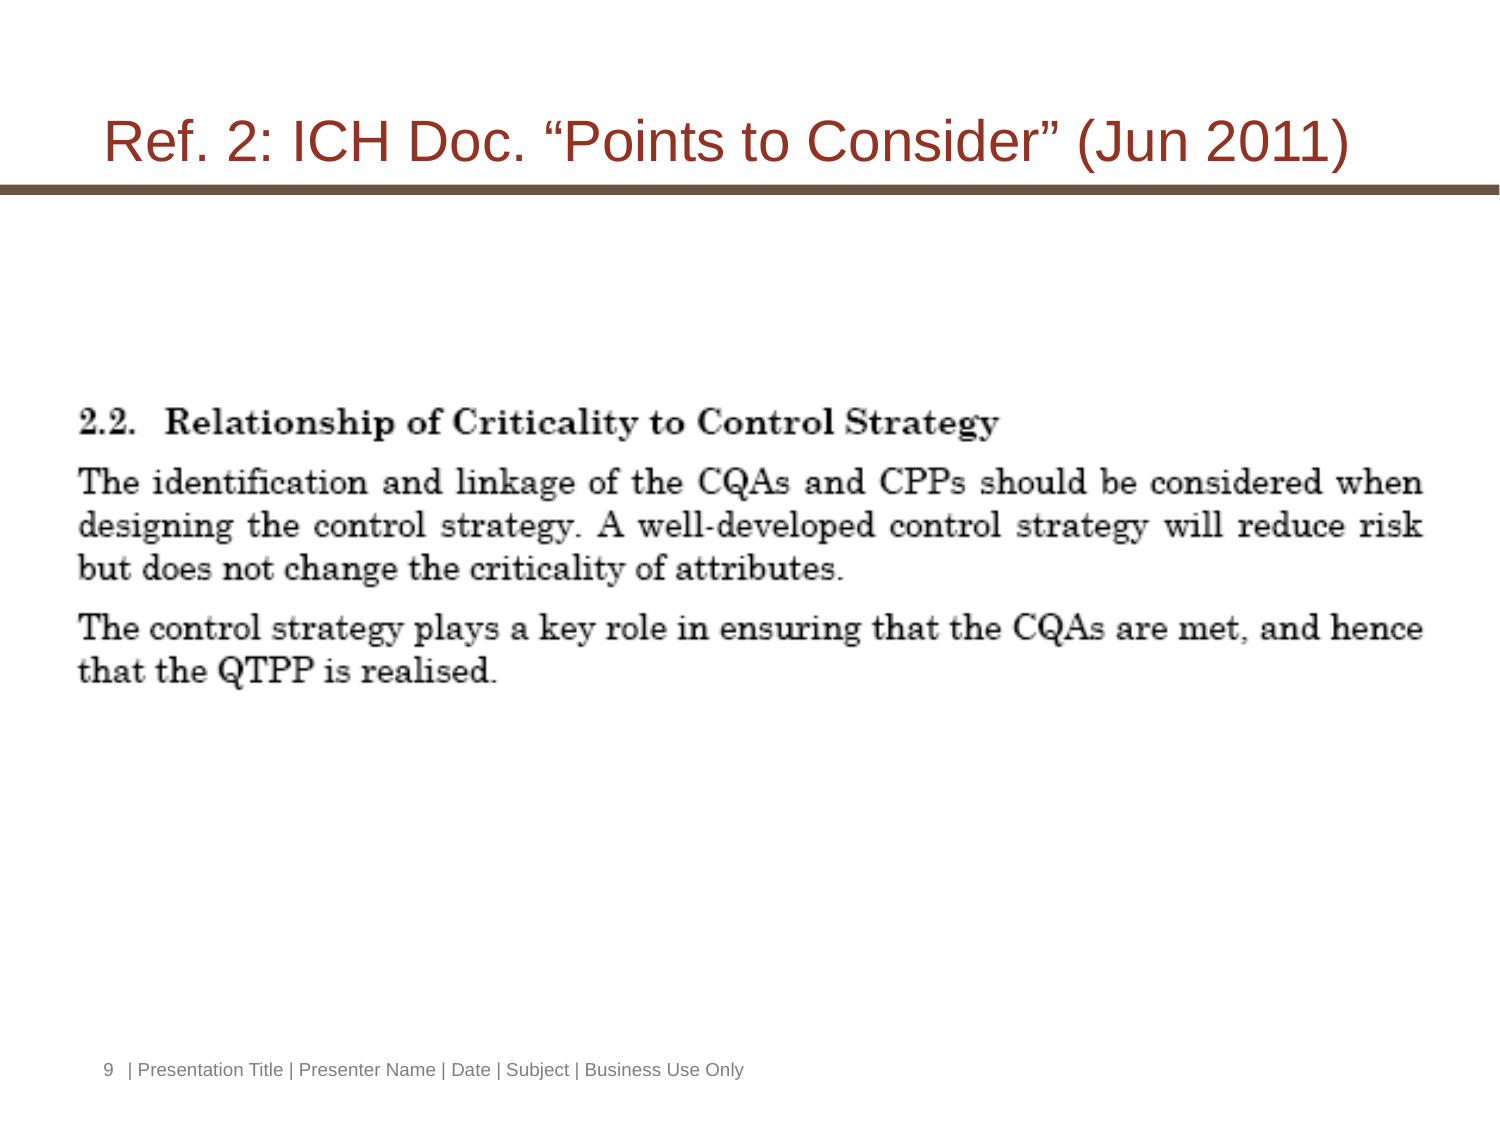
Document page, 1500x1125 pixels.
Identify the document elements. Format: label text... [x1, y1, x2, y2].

slide_number 9 [88, 1050, 154, 1091]
footer | Presentation Title | Presenter Name | Date | Subject | Business Use Only [112, 1050, 1176, 1092]
title Ref. 2: ICH Doc. “Points to Consider” (Jun 2011) [88, 100, 1449, 183]
picture [57, 399, 1444, 731]
